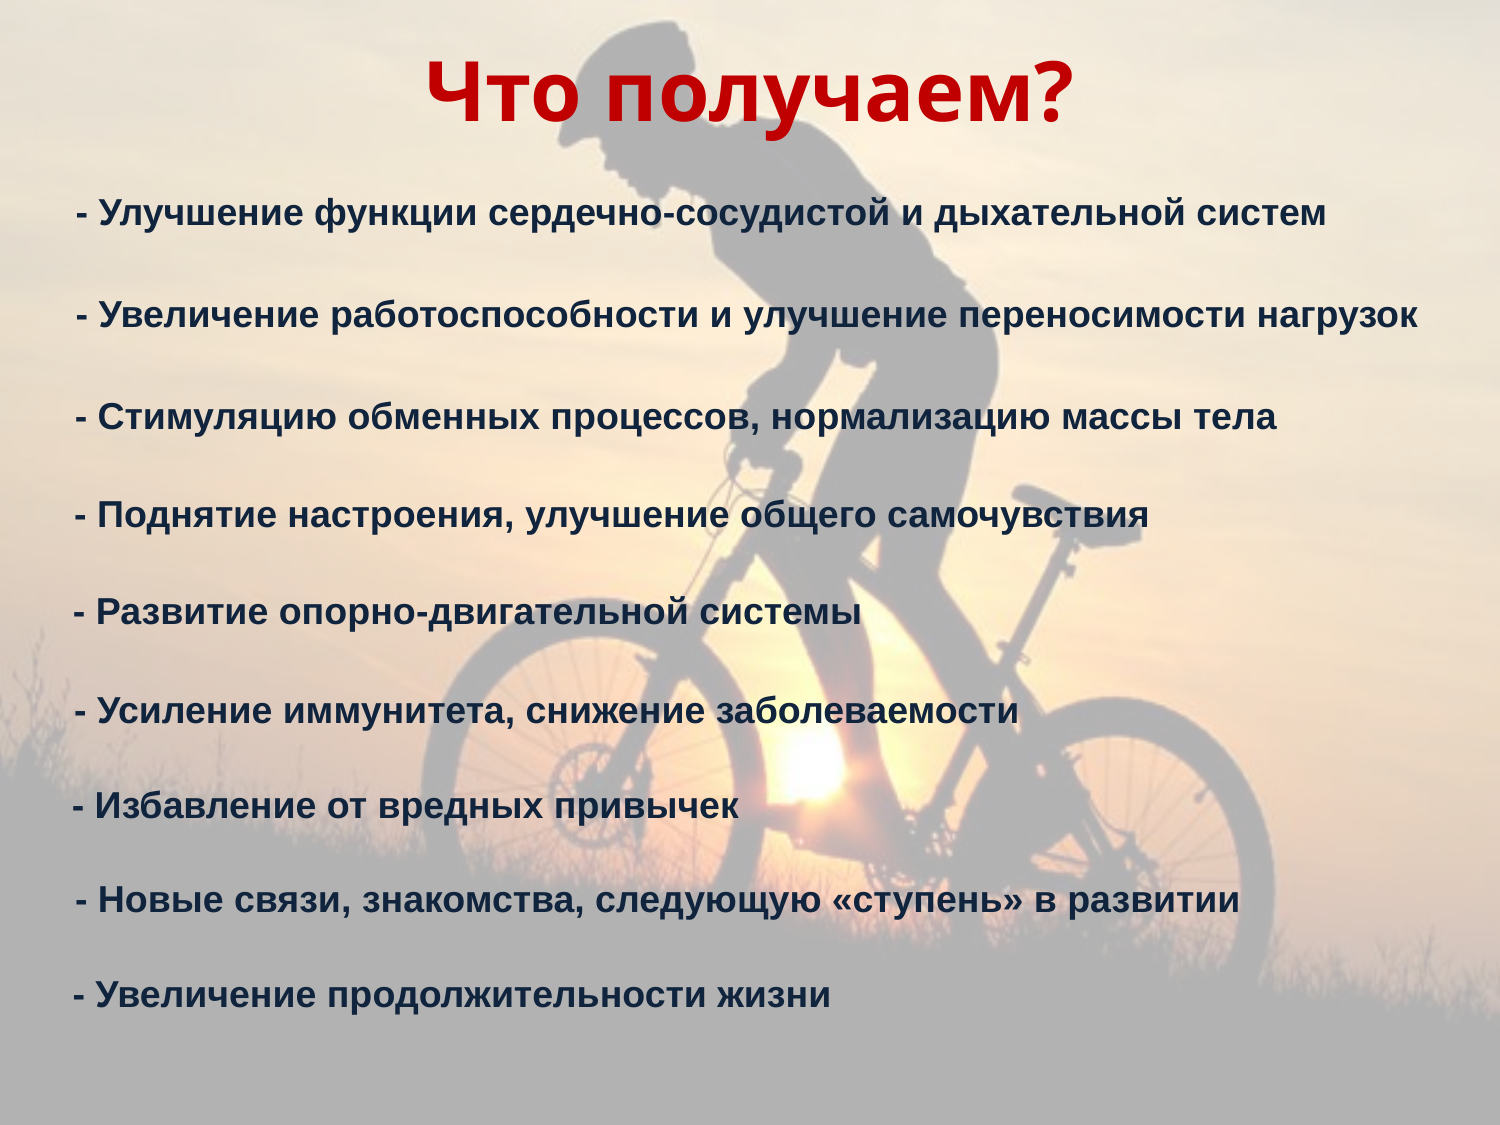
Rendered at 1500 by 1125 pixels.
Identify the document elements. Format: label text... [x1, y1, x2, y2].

text_box - Увеличение продолжительности жизни [57, 962, 847, 1023]
text_box Что получаем? [410, 30, 1090, 146]
text_box - Поднятие настроения, улучшение общего самочувствия [59, 482, 1166, 543]
text_box - Новые связи, знакомства, следующую «ступень» в развитии [60, 867, 1257, 928]
text_box - Избавление от вредных привычек [57, 773, 755, 833]
text_box - Увеличение работоспособности и улучшение переносимости нагрузок [60, 282, 1434, 342]
text_box - Усиление иммунитета, снижение заболеваемости [59, 678, 1035, 739]
text_box - Развитие опорно-двигательной системы [58, 579, 878, 639]
text_box - Стимуляцию обменных процессов, нормализацию массы тела [60, 384, 1293, 445]
text_box - Улучшение функции сердечно-сосудистой и дыхательной систем [60, 181, 1343, 241]
